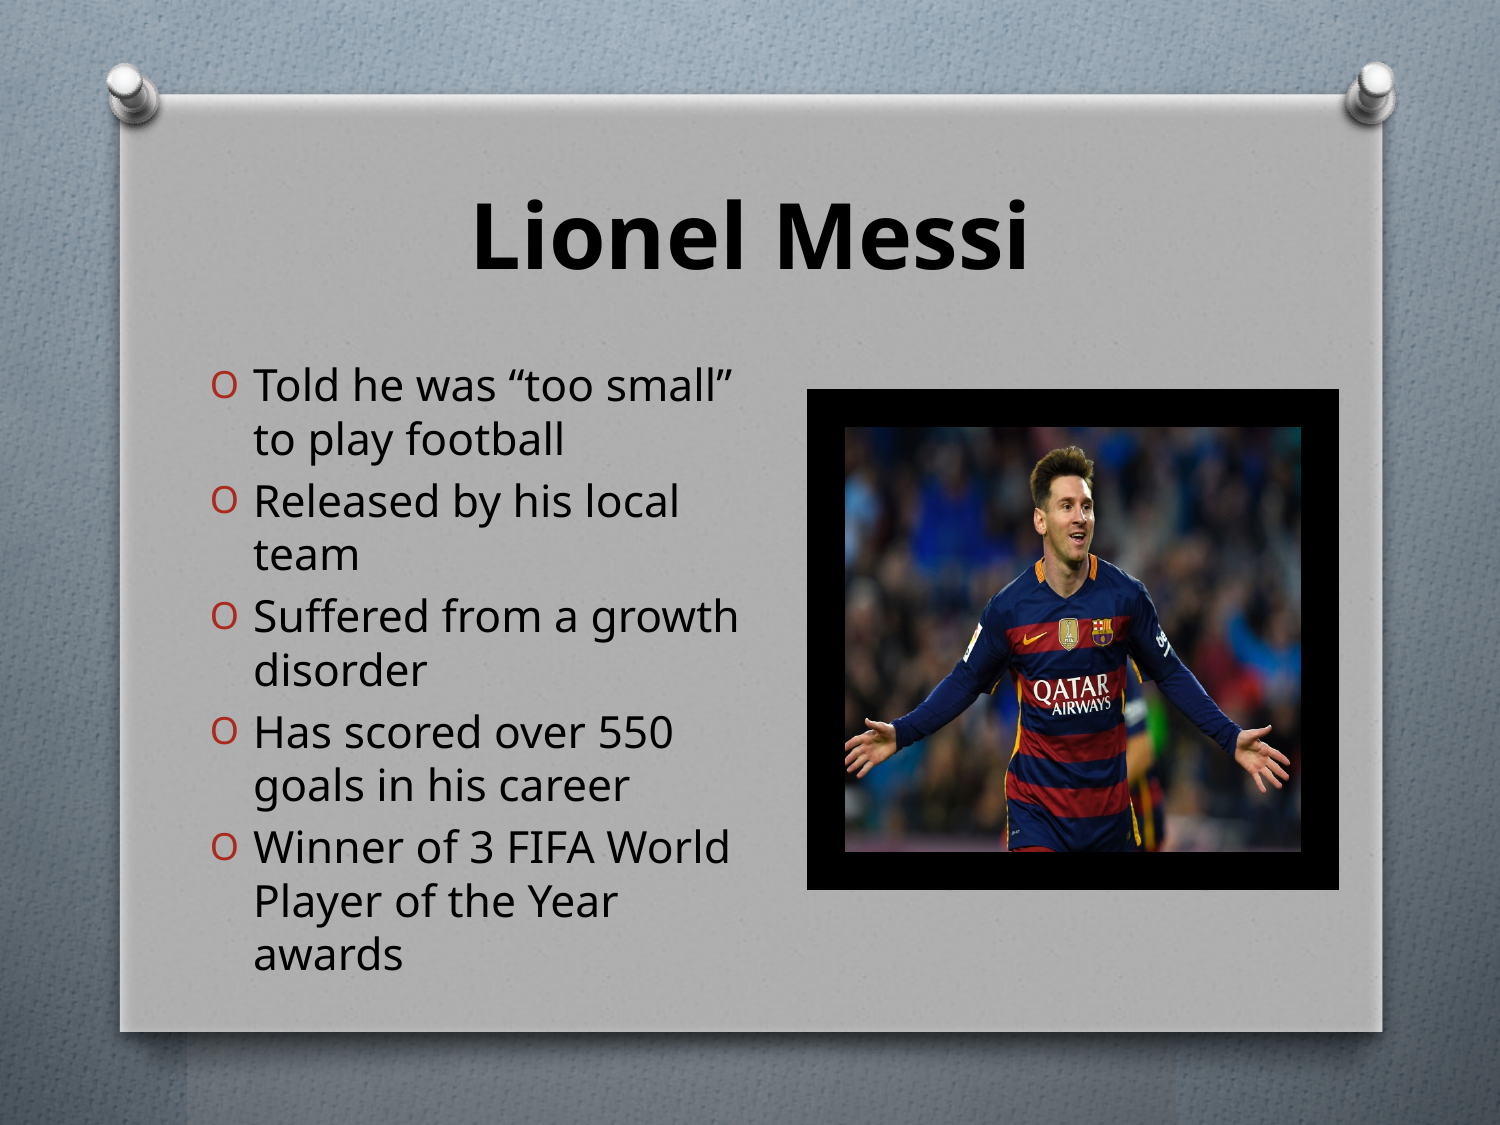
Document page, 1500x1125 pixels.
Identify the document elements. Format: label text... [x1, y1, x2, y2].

title Lionel Messi [179, 134, 1323, 332]
picture [844, 426, 1302, 853]
list Told he was “too small” to play football Released by his local team Suffered from a growth disorder Has scored over 550 goals in his career Winner of 3 FIFA World Player of the Year awards [194, 349, 786, 988]
picture [1317, 35, 1439, 156]
picture [75, 29, 198, 153]
